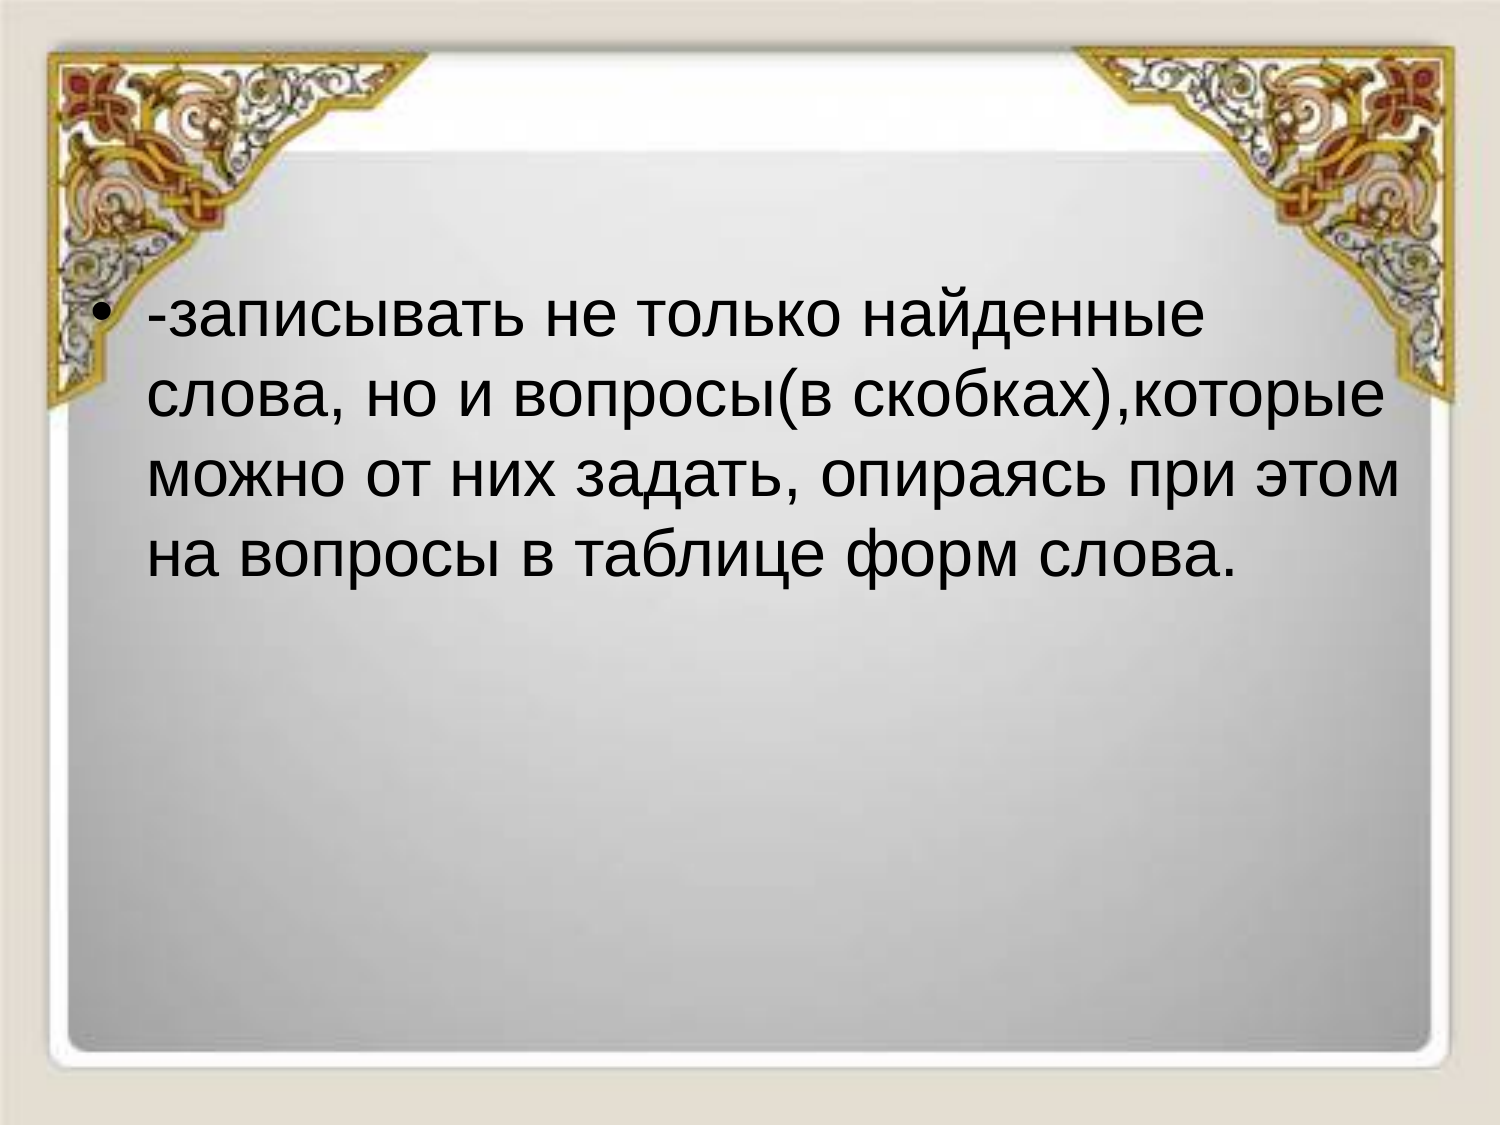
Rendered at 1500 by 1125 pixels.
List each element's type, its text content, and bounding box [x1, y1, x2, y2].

picture [0, 0, 1500, 1125]
list -записывать не только найденные слова, но и вопросы(в скобках),которые можно от них задать, опираясь при этом на вопросы в таблице форм слова. [74, 262, 1426, 1006]
